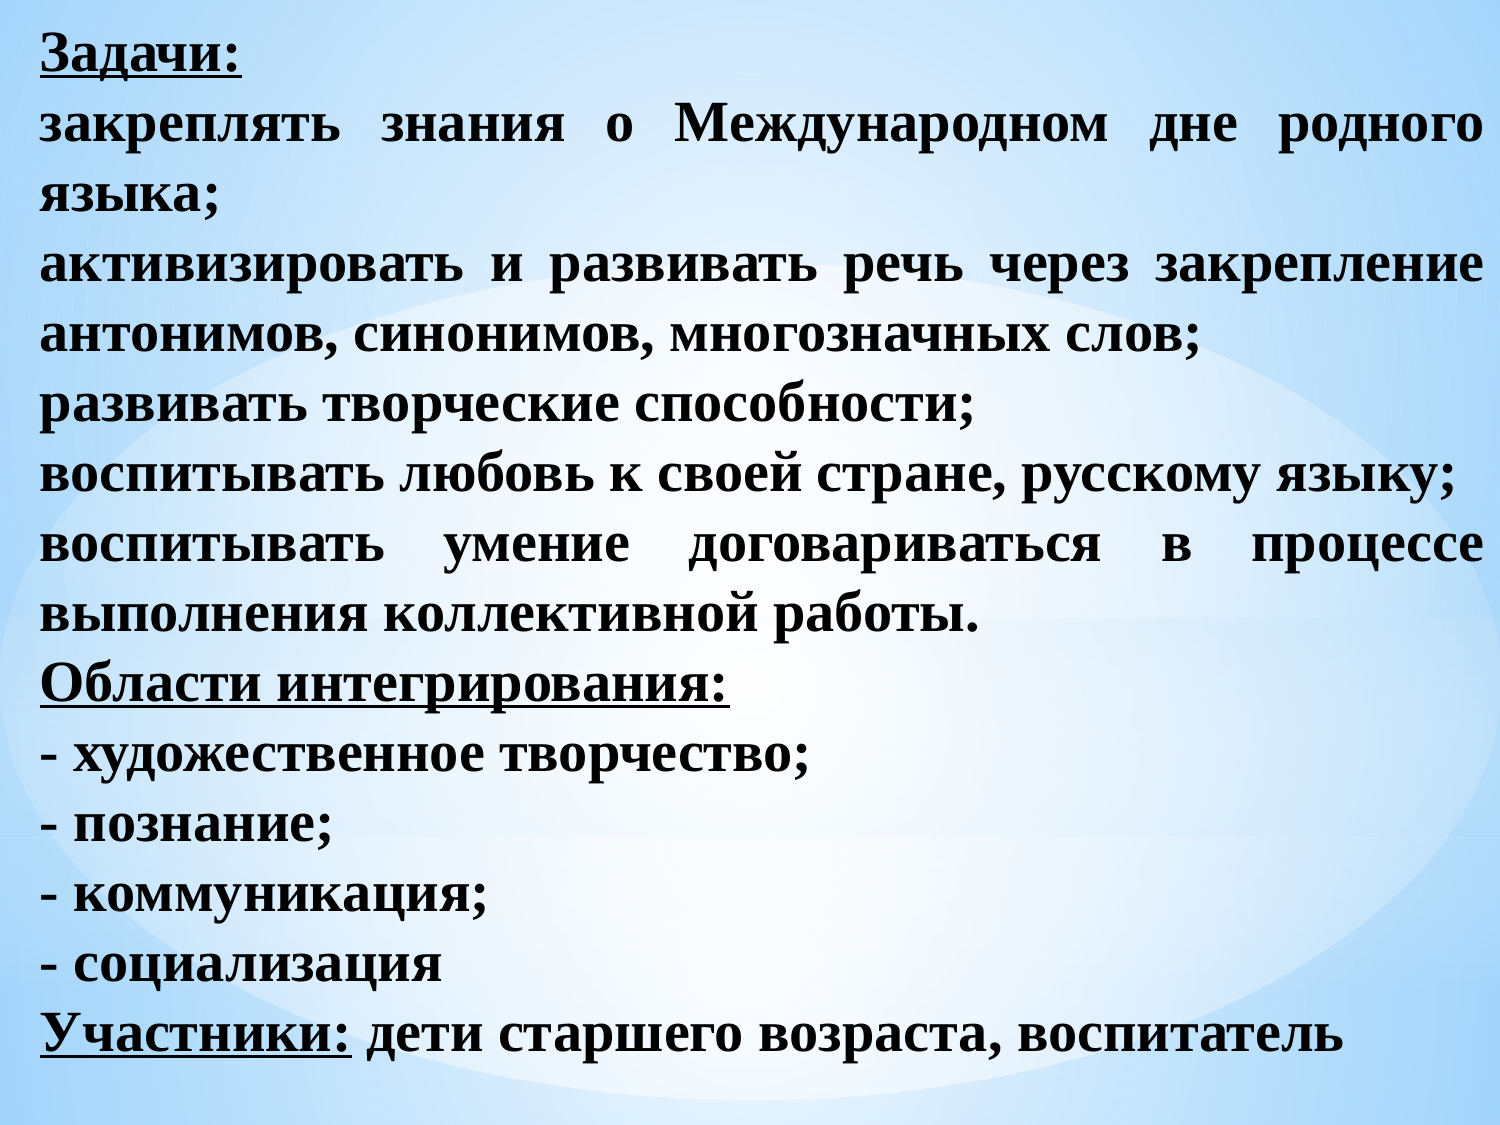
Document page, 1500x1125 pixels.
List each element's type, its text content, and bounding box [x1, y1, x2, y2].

text_box Задачи: закреплять знания о Международном дне родного языка; активизировать и развивать речь через закрепление антонимов, синонимов, многозначных слов; развивать творческие способности; воспитывать любовь к своей стране, русскому языку; воспитывать умение договариваться в процессе выполнения коллективной работы. Области интегрирования: - художественное творчество; - познание; - коммуникация; - социализация Участники: дети старшего возраста, воспитатель [24, 5, 1500, 1071]
